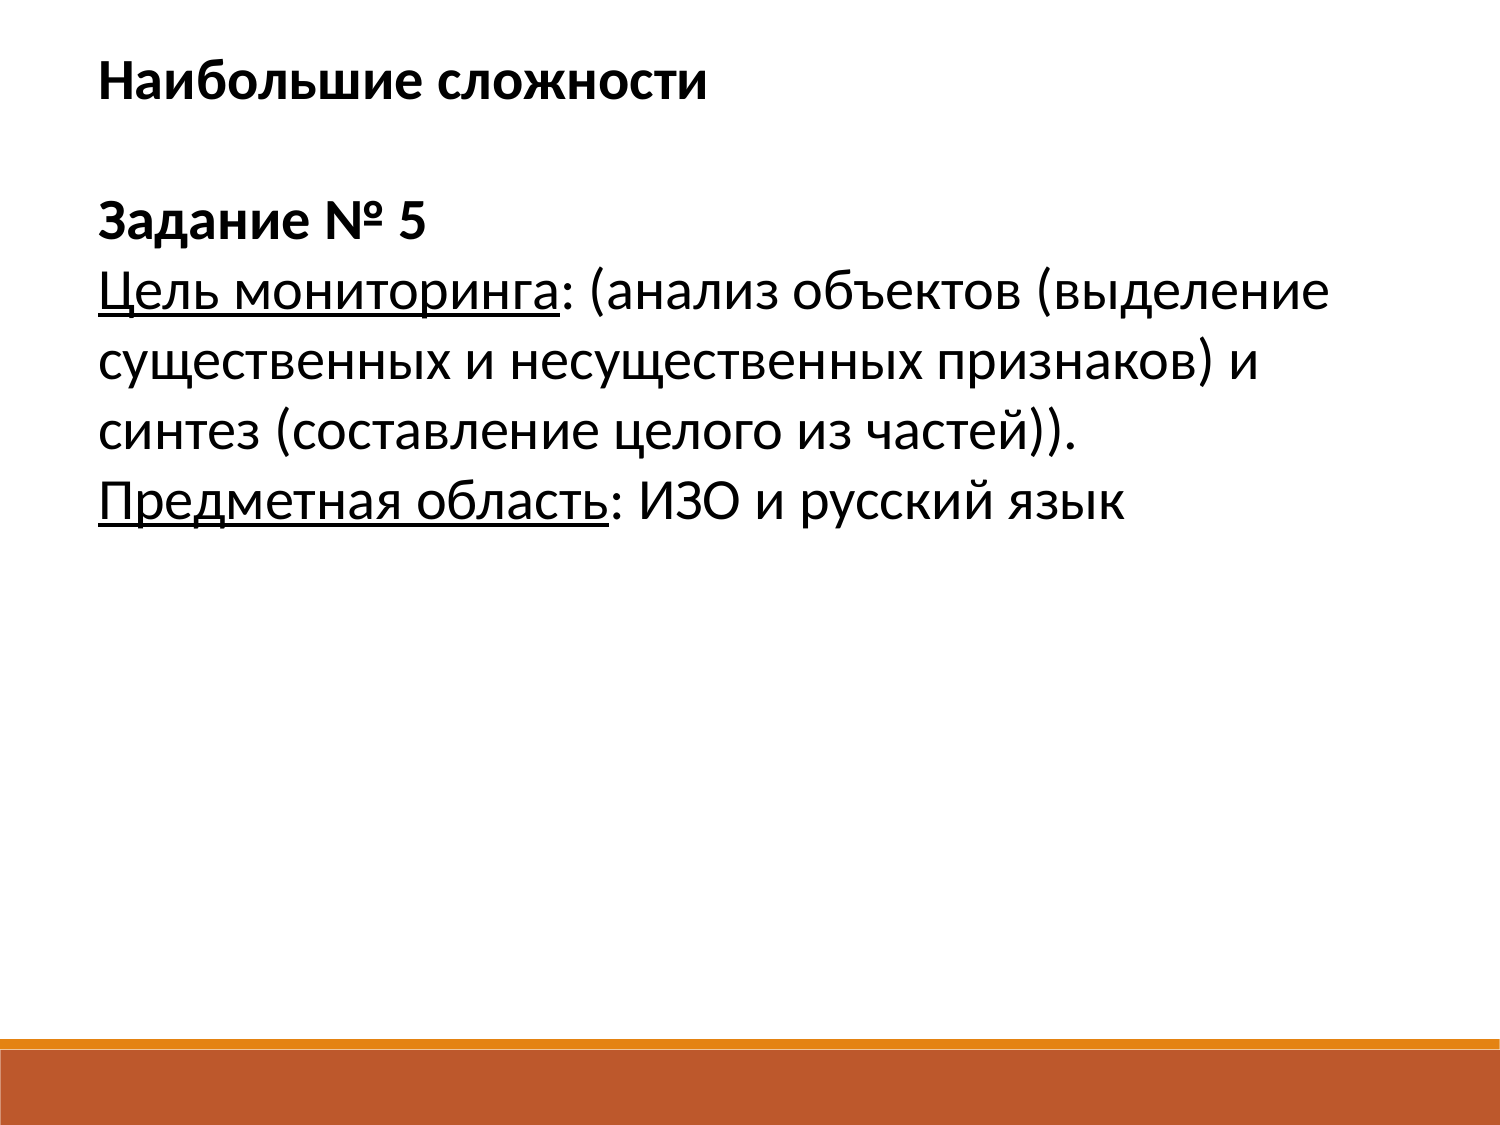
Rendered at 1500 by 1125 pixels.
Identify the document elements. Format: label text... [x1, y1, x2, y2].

text_box Наибольшие сложности Задание № 5 Цель мониторинга: (анализ объектов (выделение существенных и несущественных признаков) и синтез (составление целого из частей)). Предметная область: ИЗО и русский язык [83, 33, 1439, 609]
